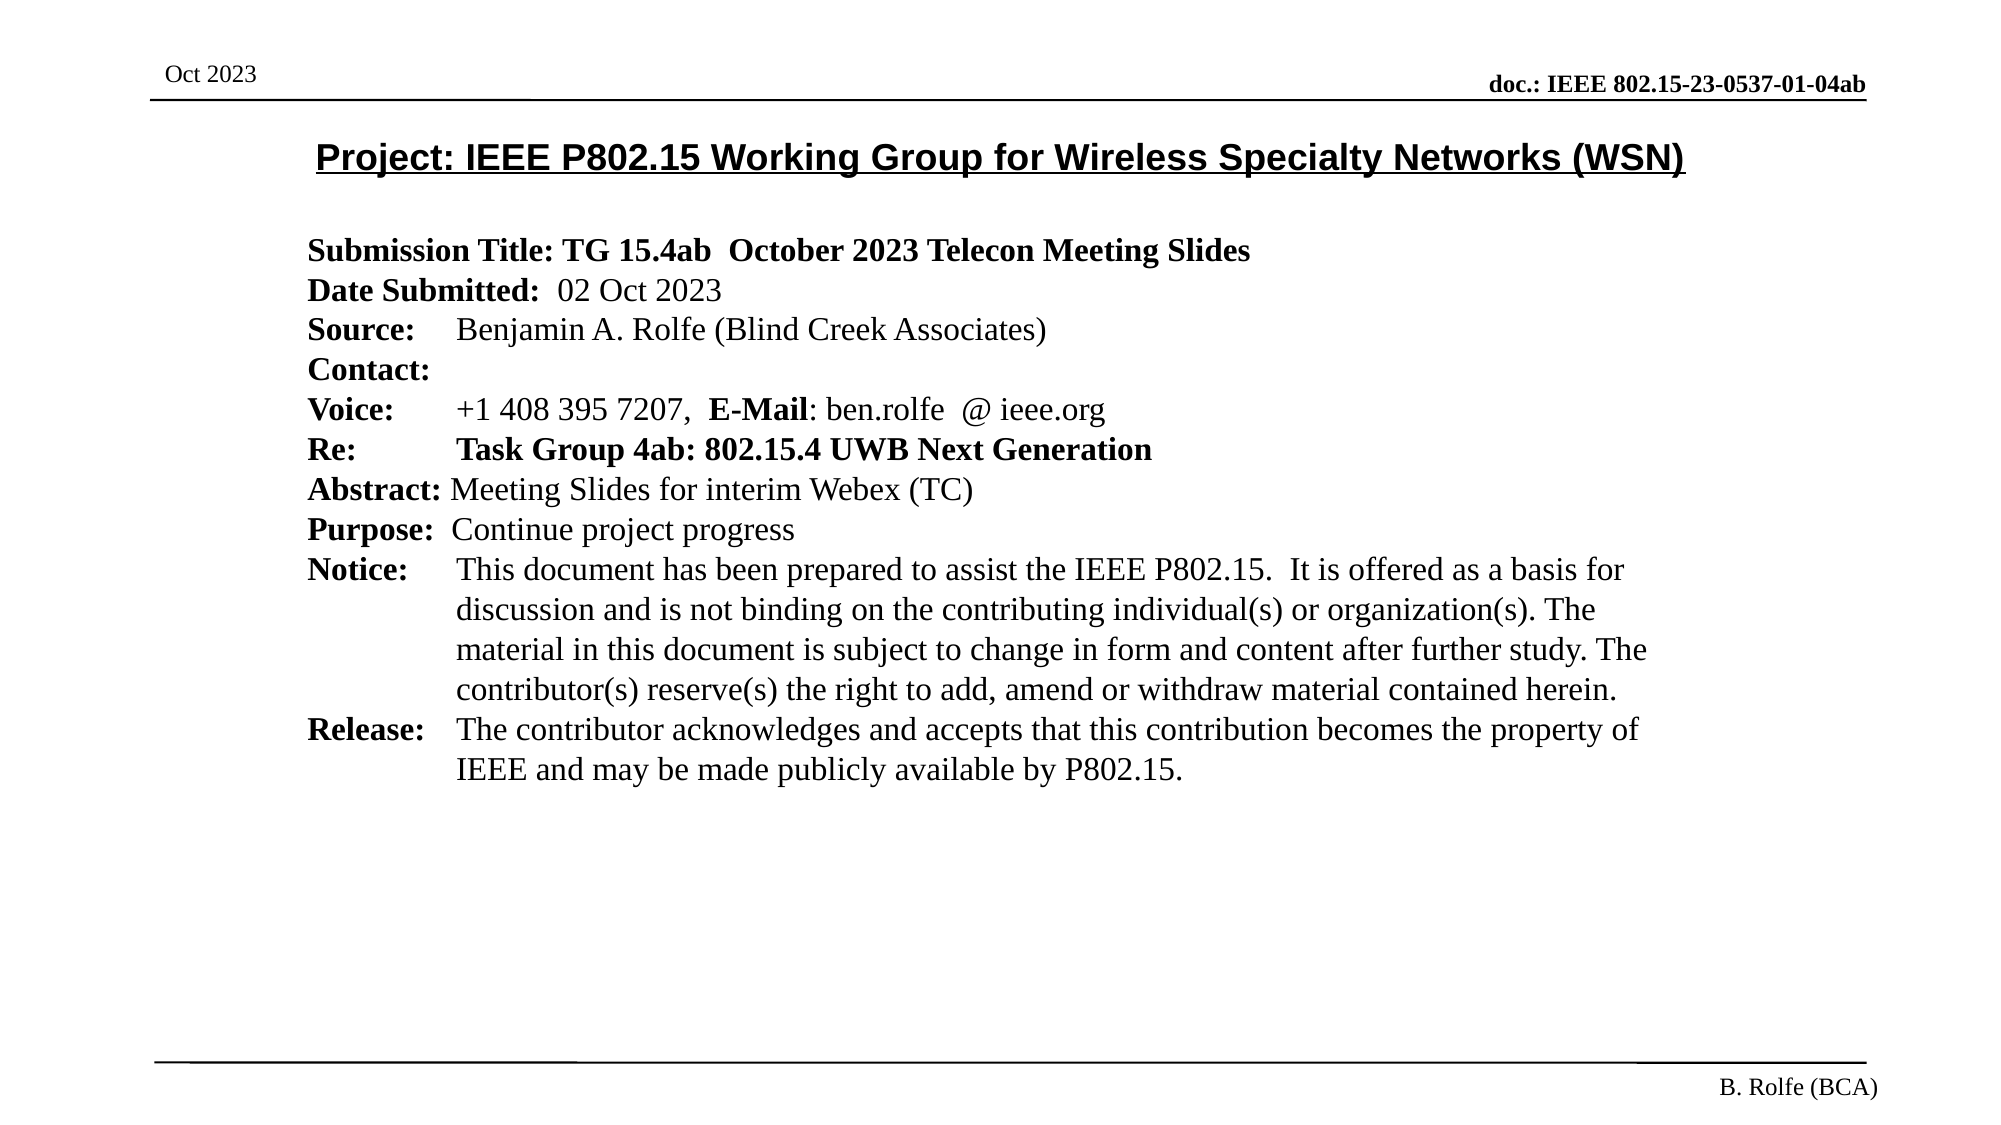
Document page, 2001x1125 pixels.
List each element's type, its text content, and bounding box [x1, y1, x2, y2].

text_box Project: IEEE P802.15 Working Group for Wireless Specialty Networks (WSN) Submission Title: TG 15.4ab October 2023 Telecon Meeting Slides Date Submitted: 02 Oct 2023 Source: Benjamin A. Rolfe (Blind Creek Associates) Contact: Voice: +1 408 395 7207, E-Mail: ben.rolfe @ ieee.org Re: Task Group 4ab: 802.15.4 UWB Next Generation Abstract: Meeting Slides for interim Webex (TC) Purpose: Continue project progress Notice: This document has been prepared to assist the IEEE P802.15. It is offered as a basis for discussion and is not binding on the contributing individual(s) or organization(s). The material in this document is subject to change in form and content after further study. The contributor(s) reserve(s) the right to add, amend or withdraw material contained herein. Release: The contributor acknowledges and accepts that this contribution becomes the property of IEEE and may be made publicly available by P802.15. [291, 125, 1709, 795]
